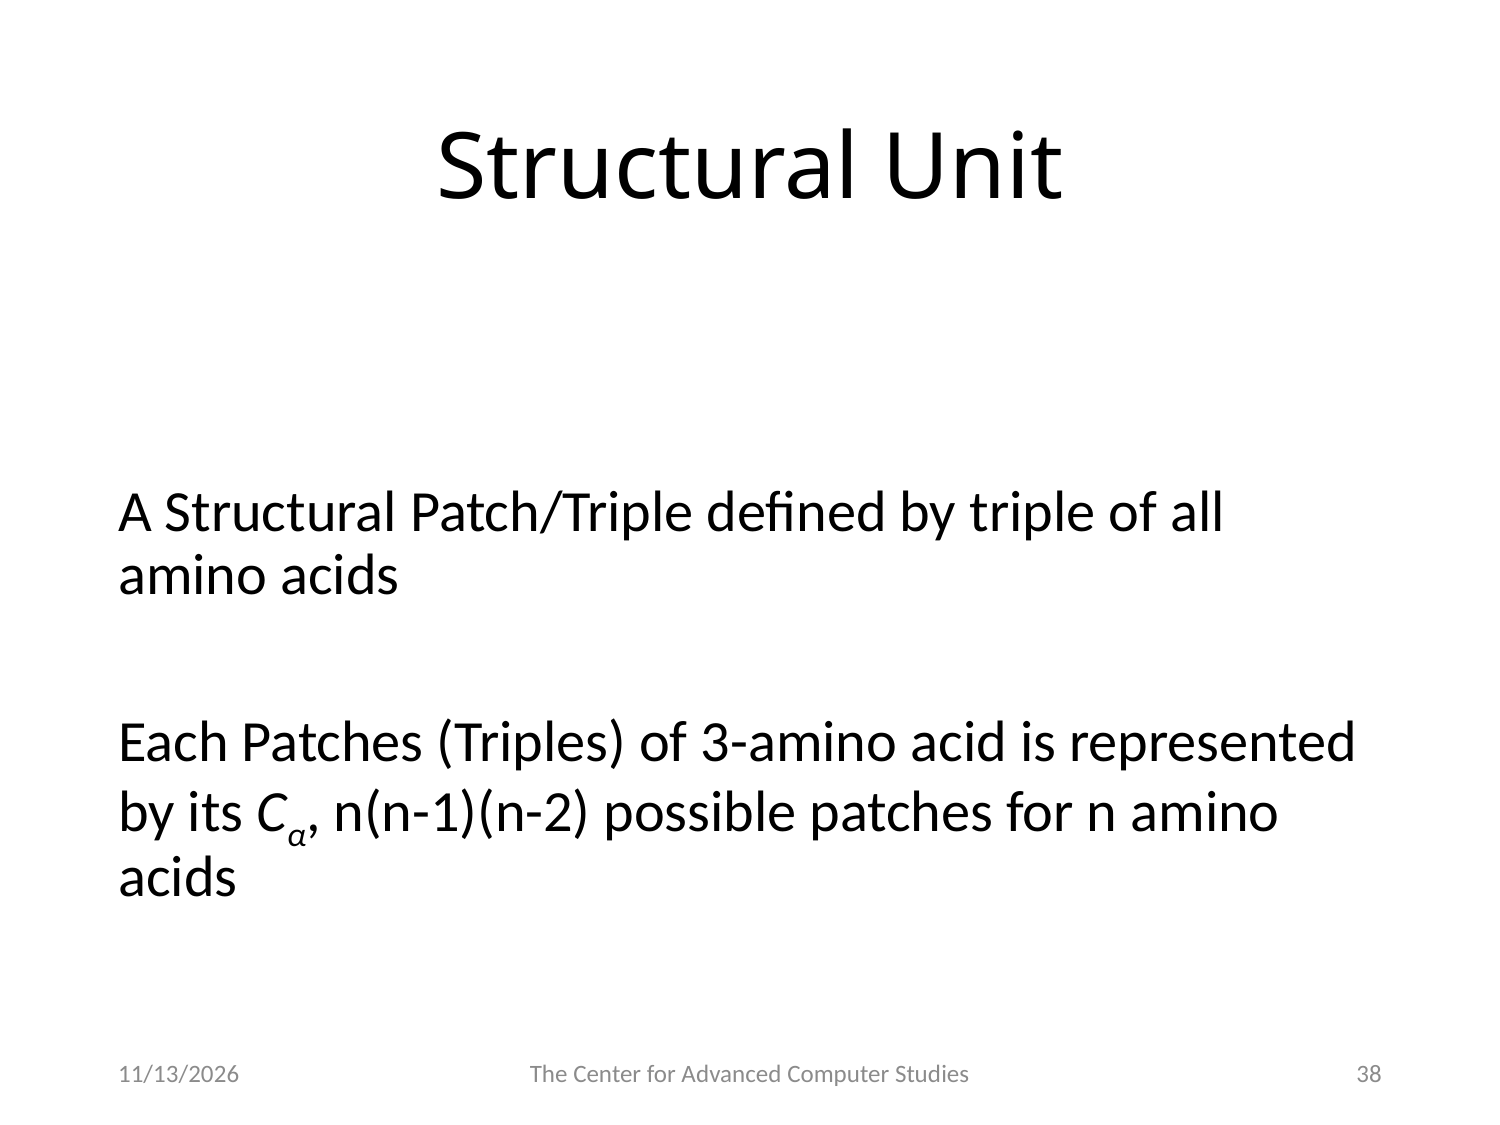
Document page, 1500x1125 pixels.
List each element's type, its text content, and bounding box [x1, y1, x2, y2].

list A Structural Patch/Triple defined by triple of all amino acids Each Patches (Triples) of 3-amino acid is represented by its Cα, n(n-1)(n-2) possible patches for n amino acids [103, 299, 1397, 1014]
footer The Center for Advanced Computer Studies [496, 1042, 1004, 1103]
title Structural Unit [103, 59, 1397, 278]
slide_number 38 [1059, 1042, 1397, 1103]
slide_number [103, 1042, 441, 1103]
